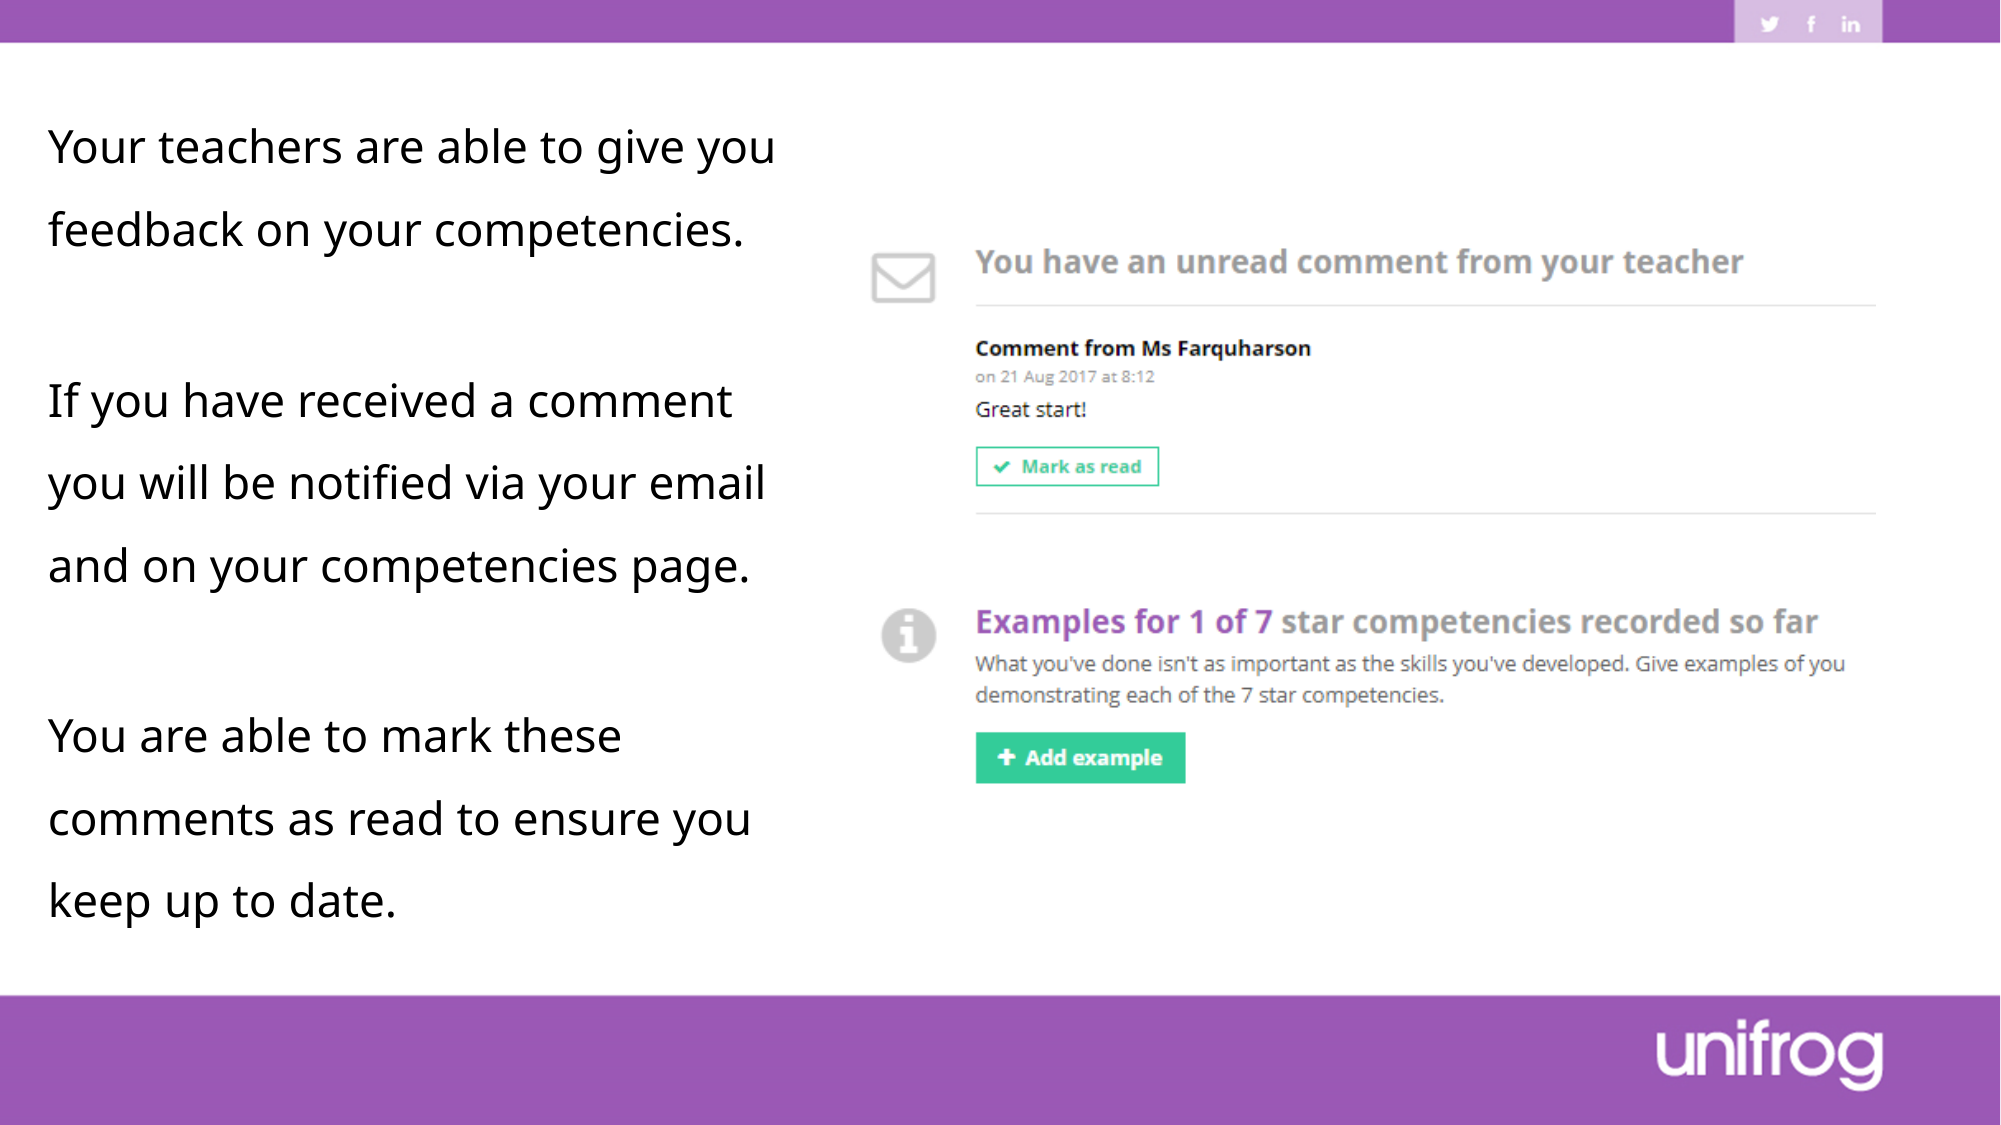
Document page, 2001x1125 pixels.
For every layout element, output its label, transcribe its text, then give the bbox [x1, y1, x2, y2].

text_box Your teachers are able to give you feedback on your competencies. If you have received a comment you will be notified via your email and on your competencies page. You are able to mark these comments as read to ensure you keep up to date. [33, 83, 816, 935]
picture [0, 0, 2001, 1125]
